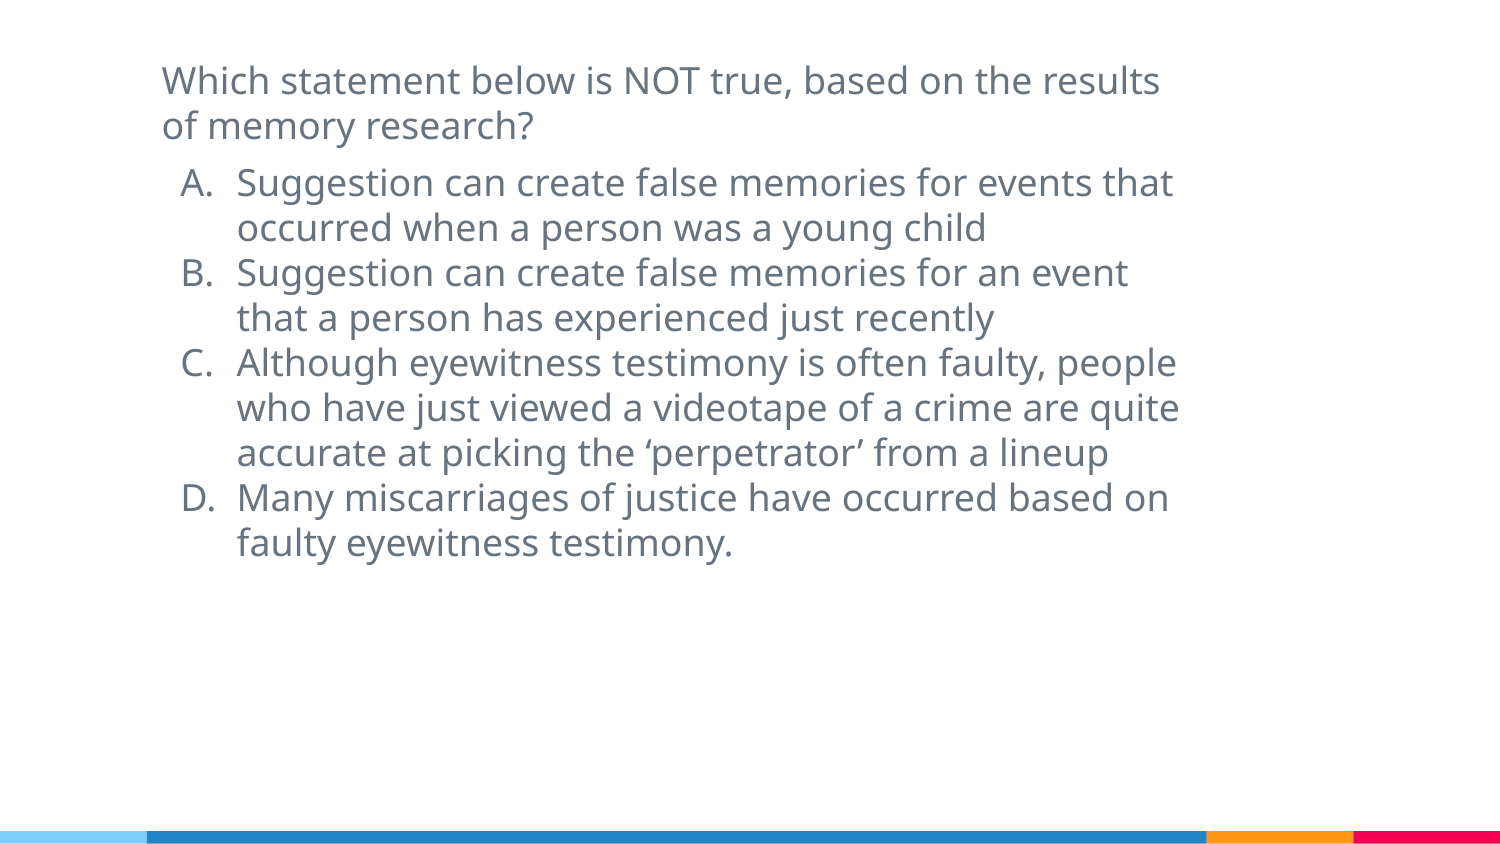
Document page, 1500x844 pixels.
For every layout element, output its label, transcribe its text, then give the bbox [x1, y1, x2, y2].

list Which statement below is NOT true, based on the results of memory research? Suggestion can create false memories for events that occurred when a person was a young child Suggestion can create false memories for an event that a person has experienced just recently Although eyewitness testimony is often faulty, people who have just viewed a videotape of a crime are quite accurate at picking the ‘perpetrator’ from a lineup Many miscarriages of justice have occurred based on faulty eyewitness testimony. [146, 41, 1207, 808]
